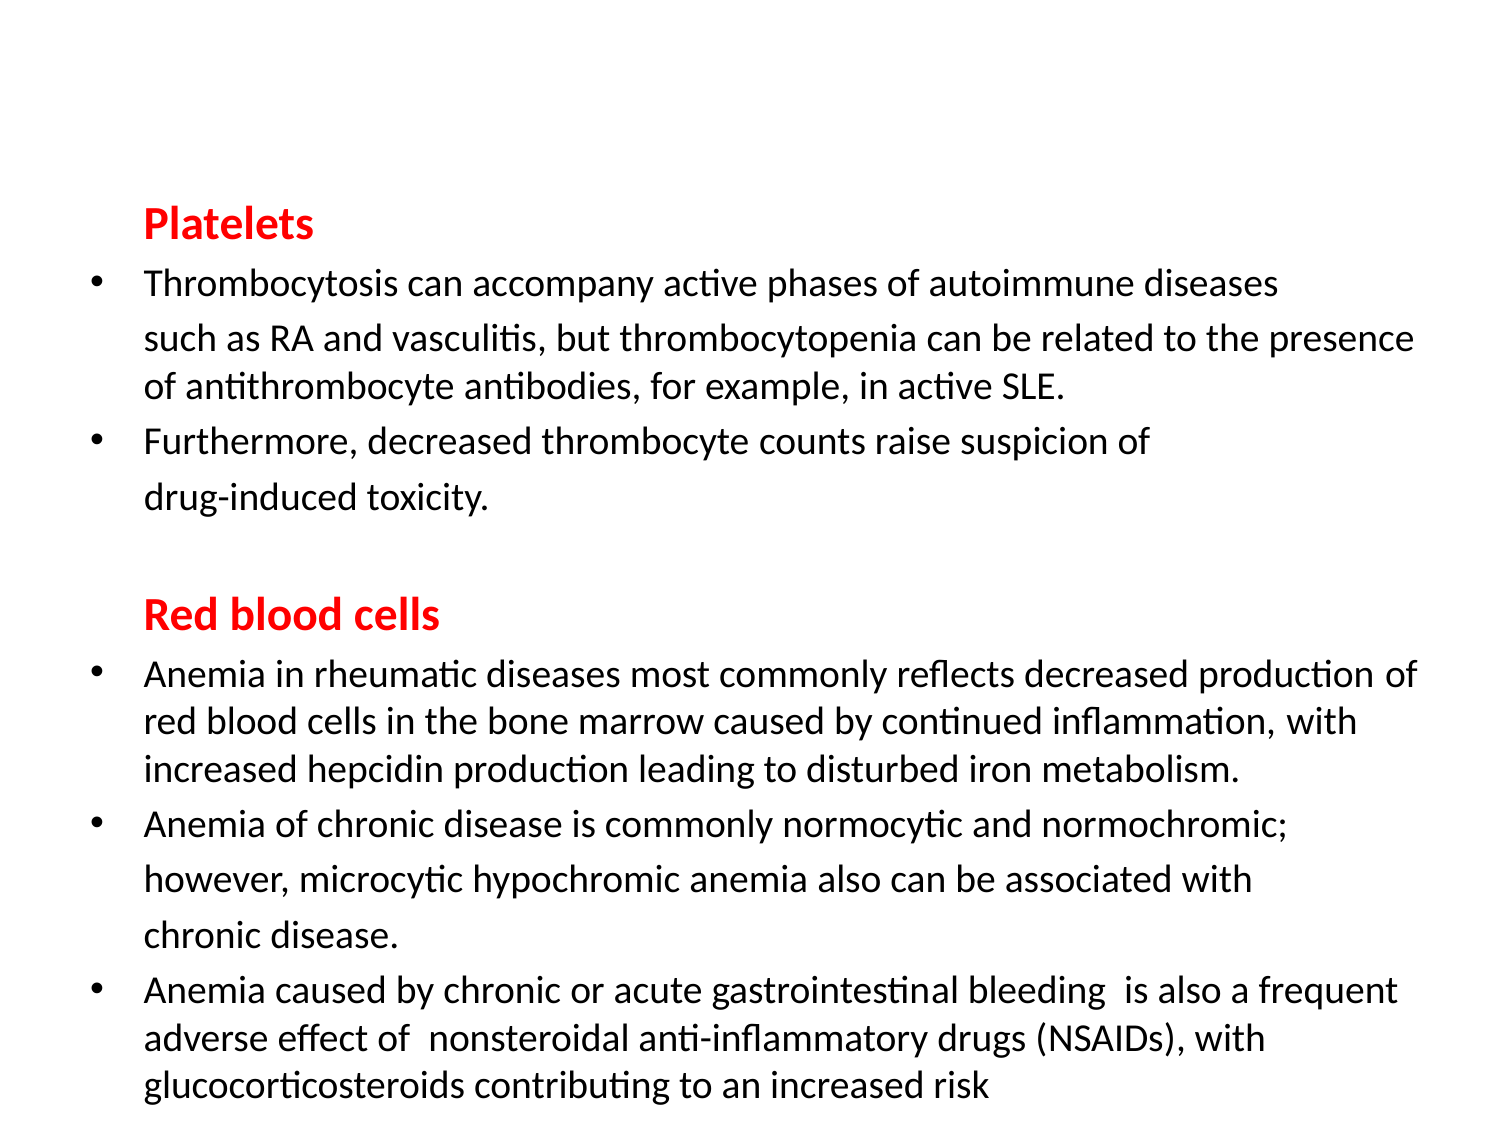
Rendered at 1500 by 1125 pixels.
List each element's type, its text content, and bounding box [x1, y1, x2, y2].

list Platelets Thrombocytosis can accompany active phases of autoimmune diseases such as RA and vasculitis, but thrombocytopenia can be related to the presence of antithrombocyte antibodies, for example, in active SLE. Furthermore, decreased thrombocyte counts raise suspicion of drug-induced toxicity. Red blood cells Anemia in rheumatic diseases most commonly reflects decreased production of red blood cells in the bone marrow caused by continued inflammation, with increased hepcidin production leading to disturbed iron metabolism. Anemia of chronic disease is commonly normocytic and normochromic; however, microcytic hypochromic anemia also can be associated with chronic disease. Anemia caused by chronic or acute gastrointestinal bleeding is also a frequent adverse effect of nonsteroidal anti-inflammatory drugs (NSAIDs), with glucocorticosteroids contributing to an increased risk [75, 184, 1471, 1118]
